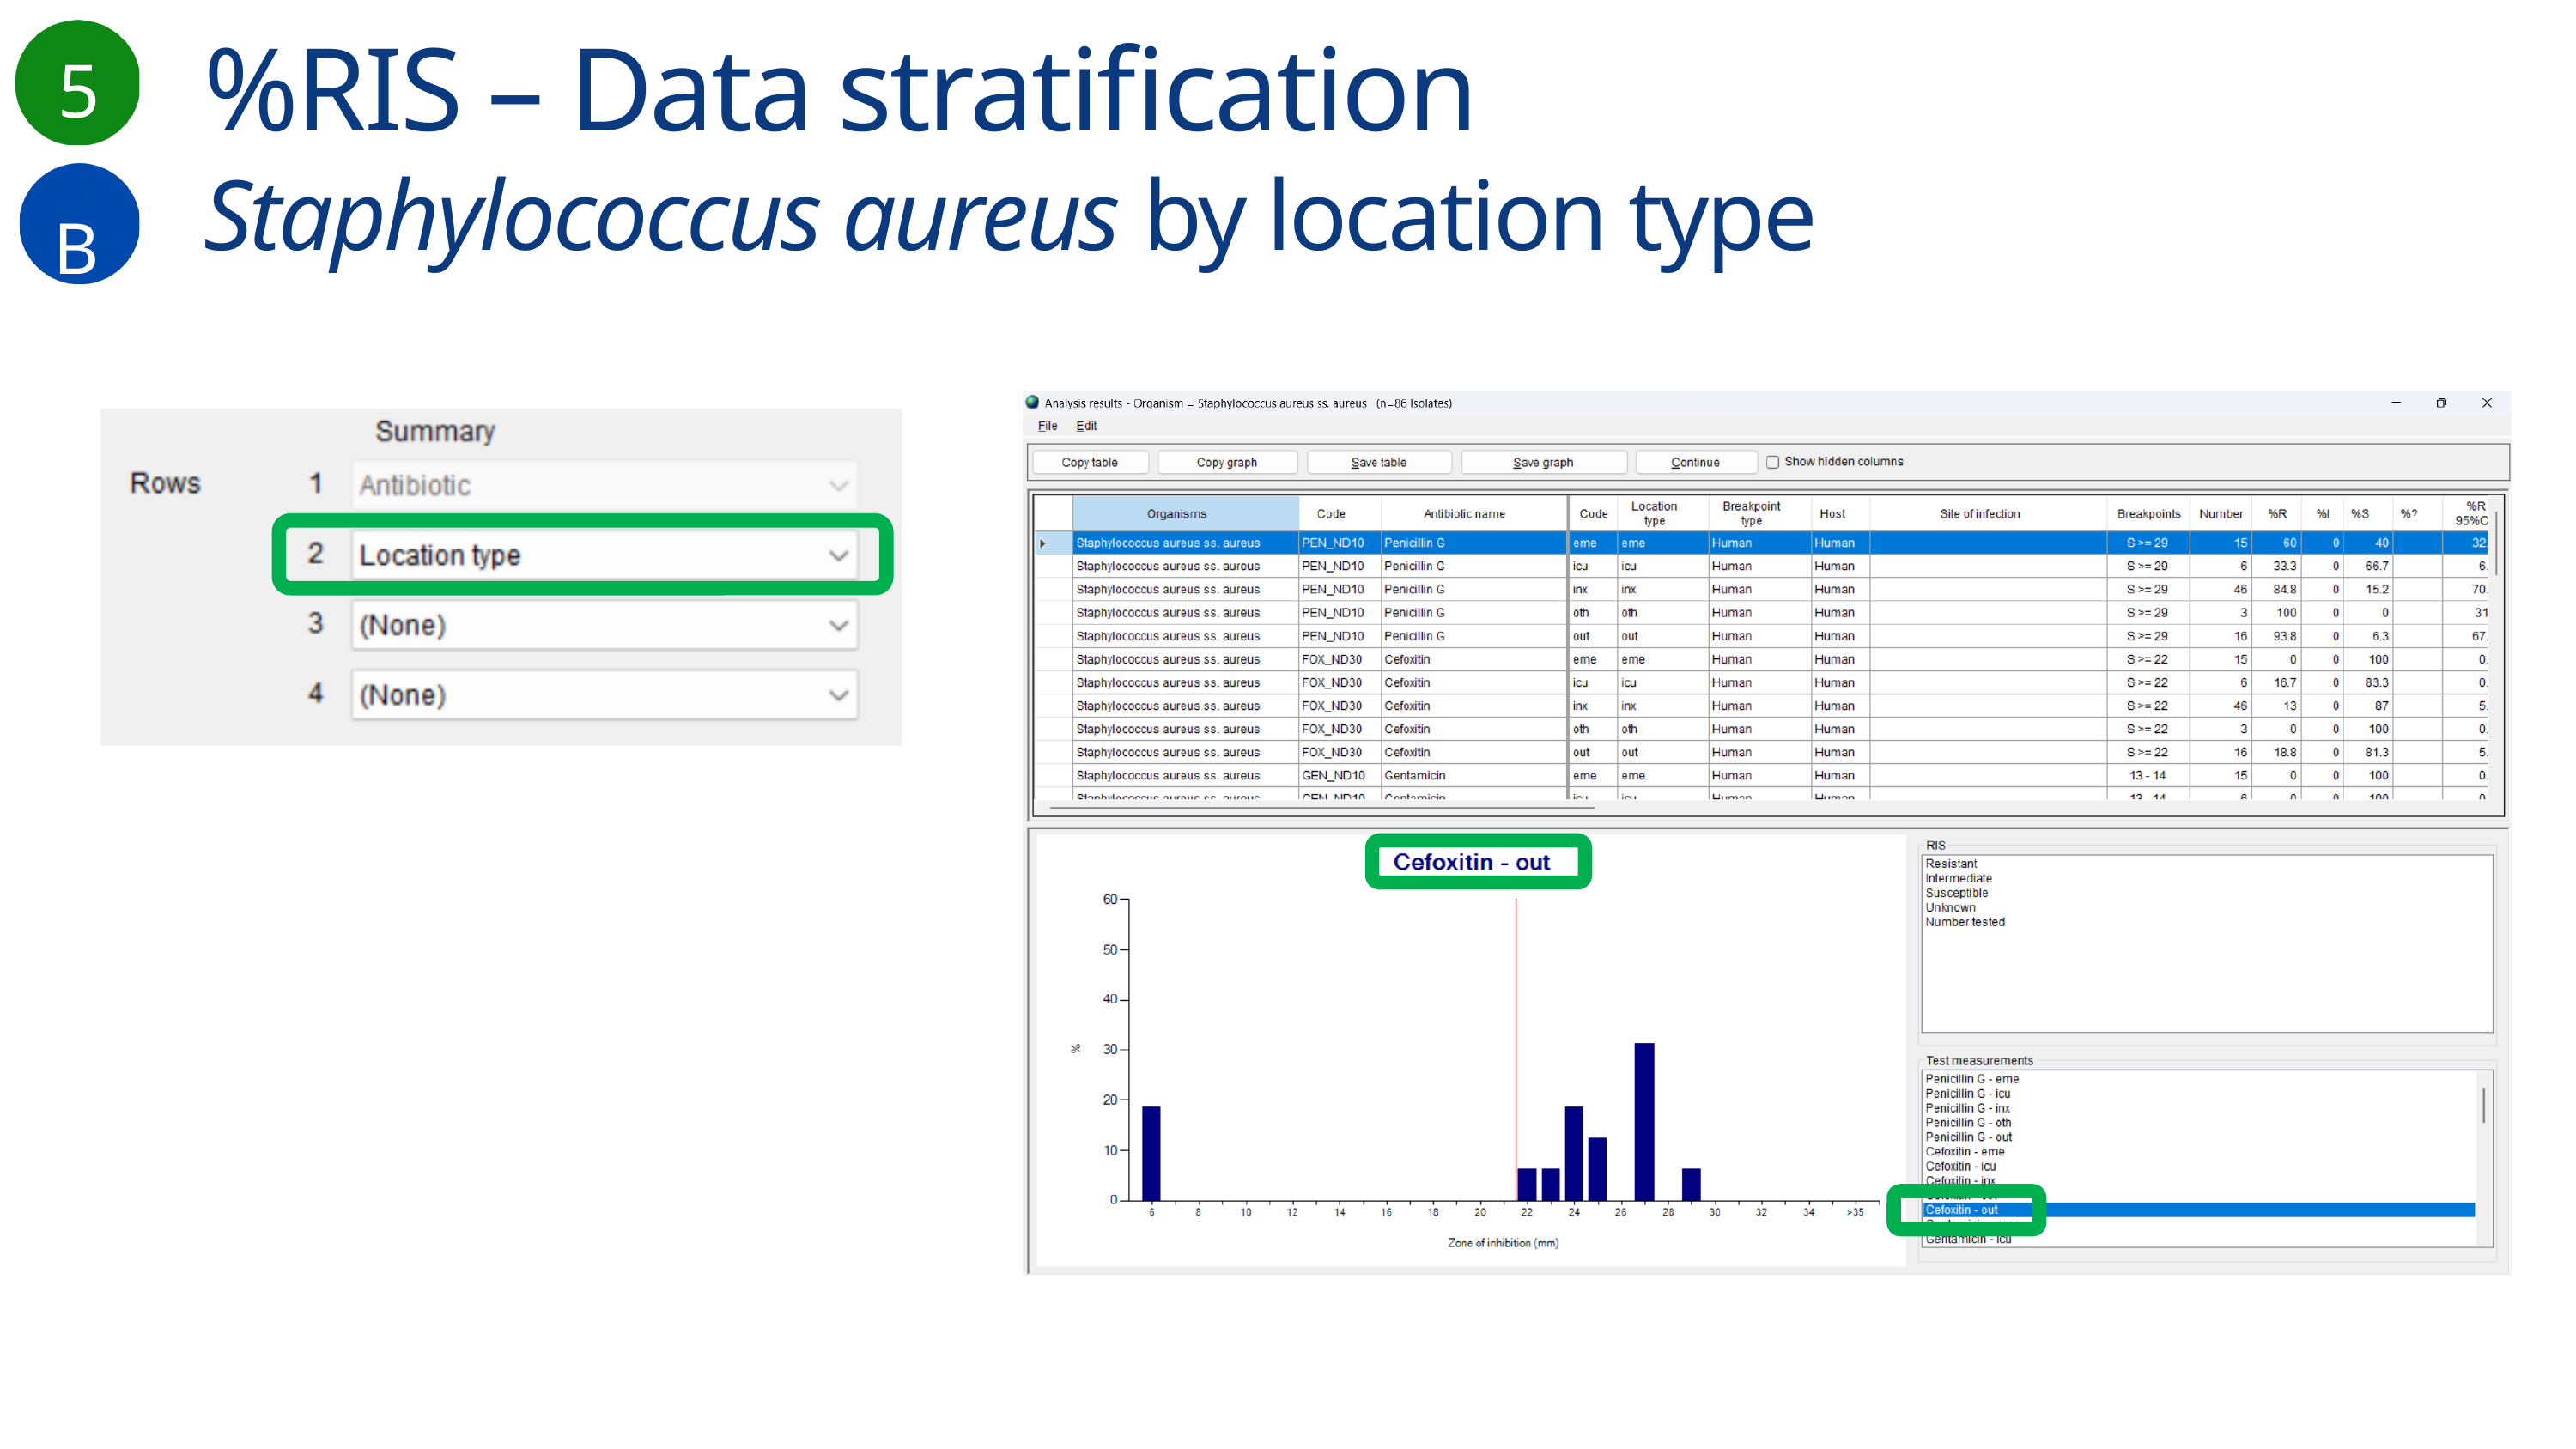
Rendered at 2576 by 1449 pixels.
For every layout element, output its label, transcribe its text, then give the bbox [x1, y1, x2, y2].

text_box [15, 20, 140, 116]
picture [100, 409, 902, 746]
text_box %RIS – Data stratification Staphylococcus aureus by location type [204, 15, 2455, 270]
picture [1023, 391, 2512, 1276]
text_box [19, 112, 140, 284]
